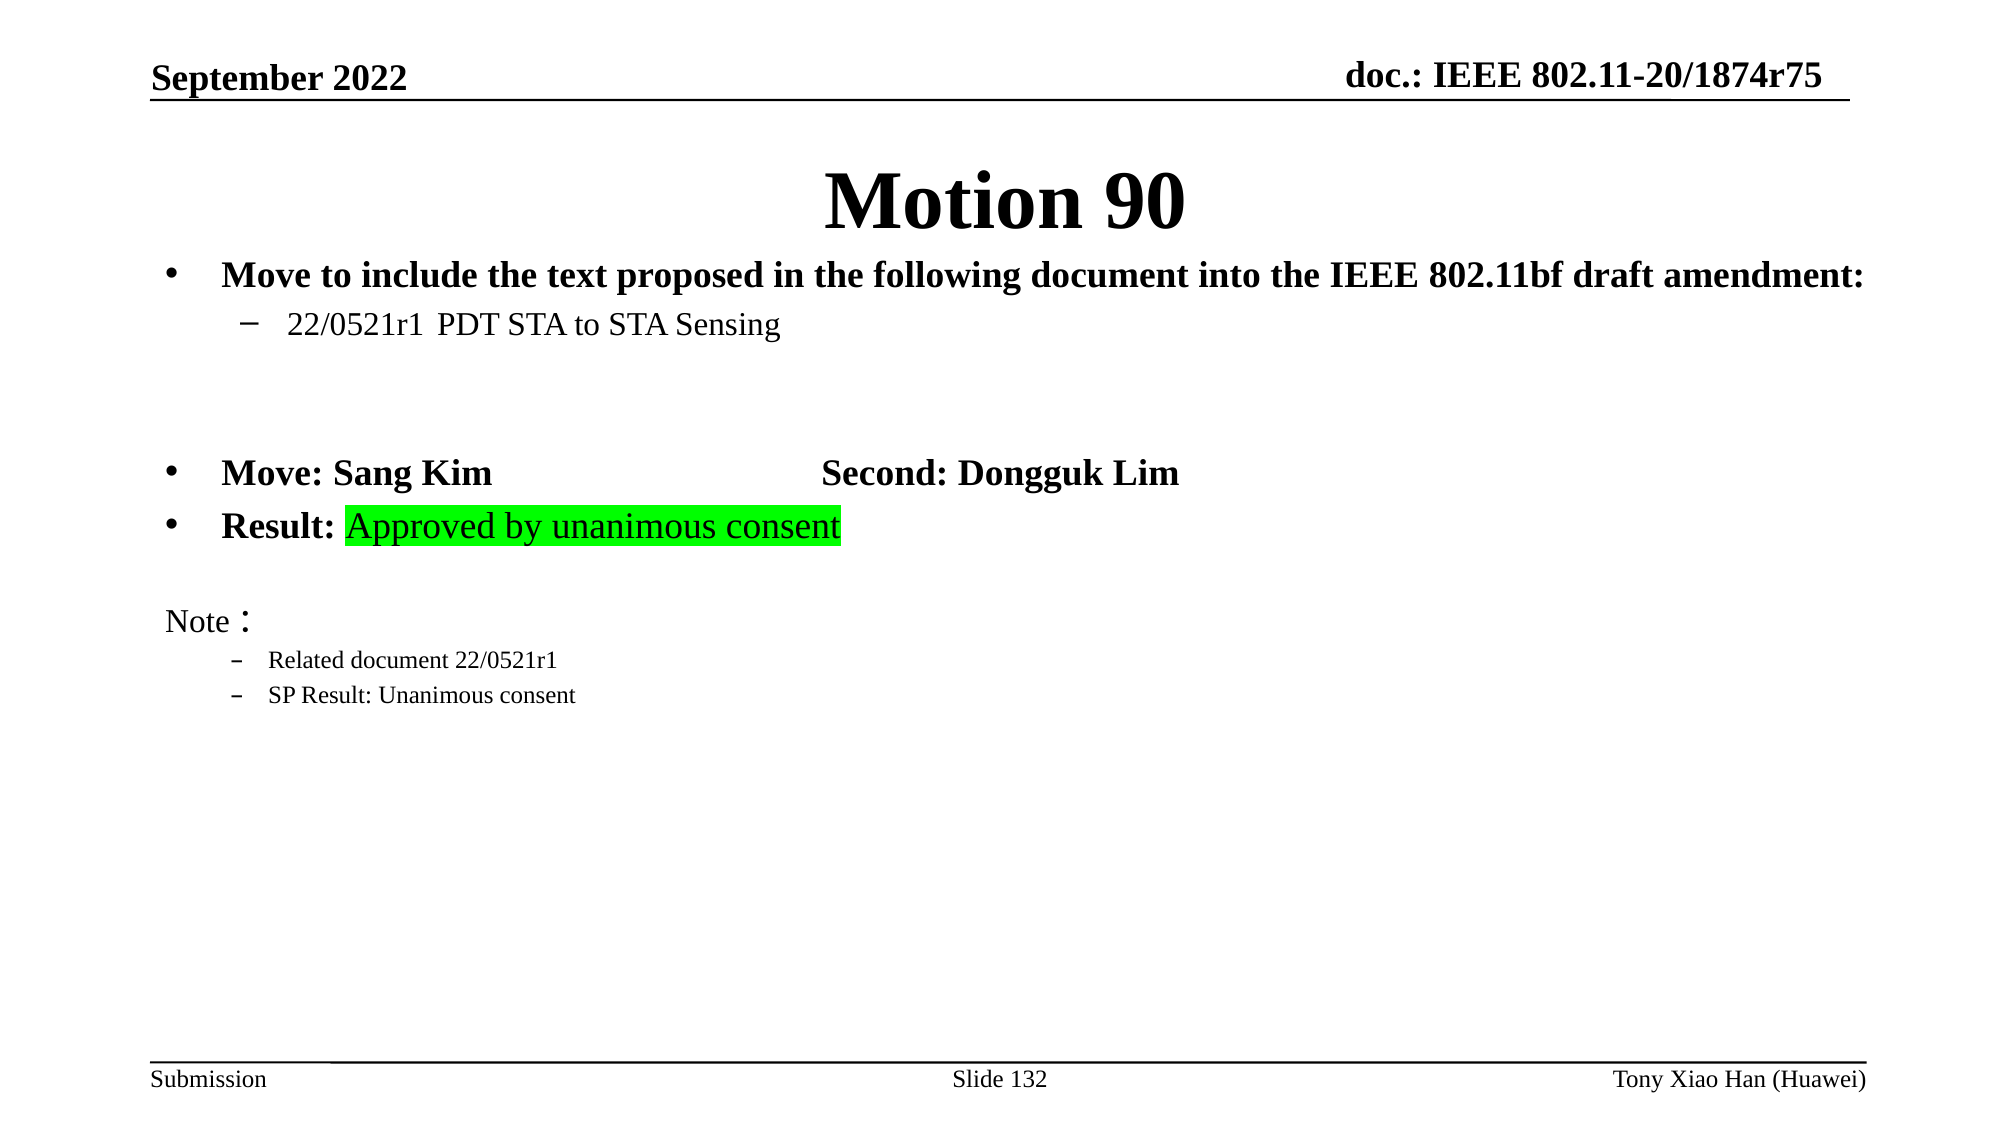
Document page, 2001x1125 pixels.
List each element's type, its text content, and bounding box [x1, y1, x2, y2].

text_box Move to include the text proposed in the following document into the IEEE 802.11bf draft amendment: 22/0521r1 PDT STA to STA Sensing Move: Sang Kim Second: Dongguk Lim Result: Approved by unanimous consent Note： Related document 22/0521r1 SP Result: Unanimous consent [150, 212, 1900, 900]
text_box Motion 90 [368, 137, 1644, 212]
